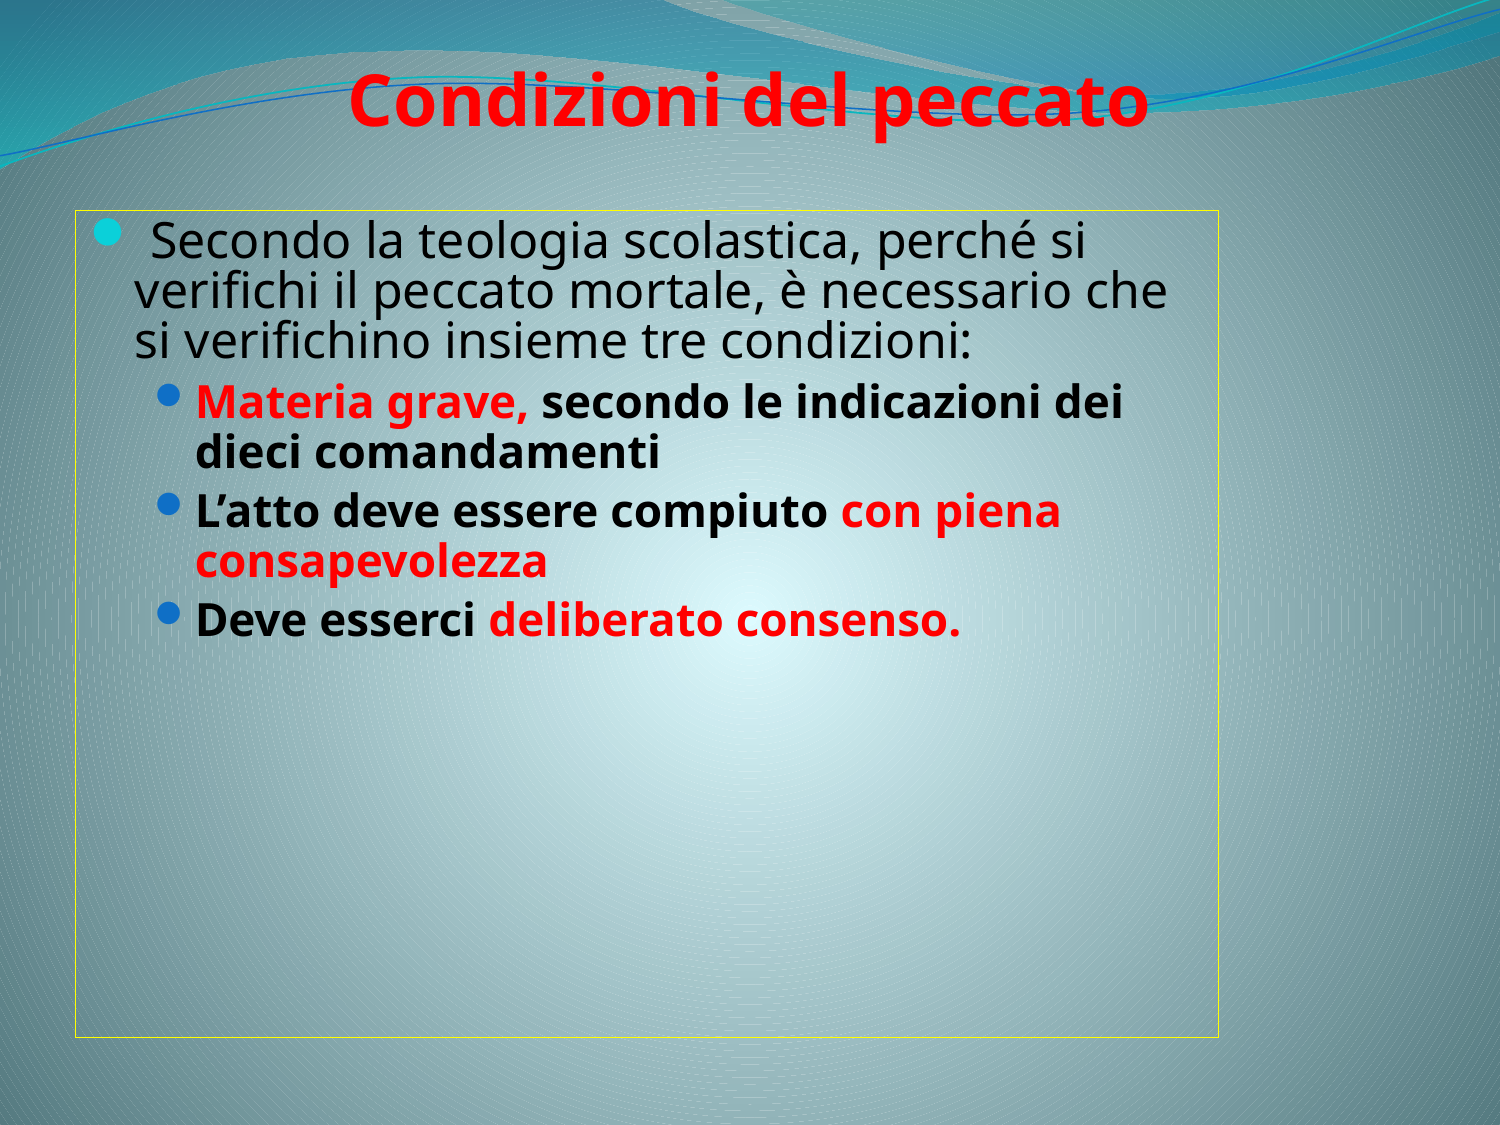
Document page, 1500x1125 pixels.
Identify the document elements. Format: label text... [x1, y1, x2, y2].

title Condizioni del peccato [75, 46, 1425, 141]
list Secondo la teologia scolastica, perché si verifichi il peccato mortale, è necessario che si verifichino insieme tre condizioni: Materia grave, secondo le indicazioni dei dieci comandamenti L’atto deve essere compiuto con piena consapevolezza Deve esserci deliberato consenso. [75, 210, 1219, 1038]
